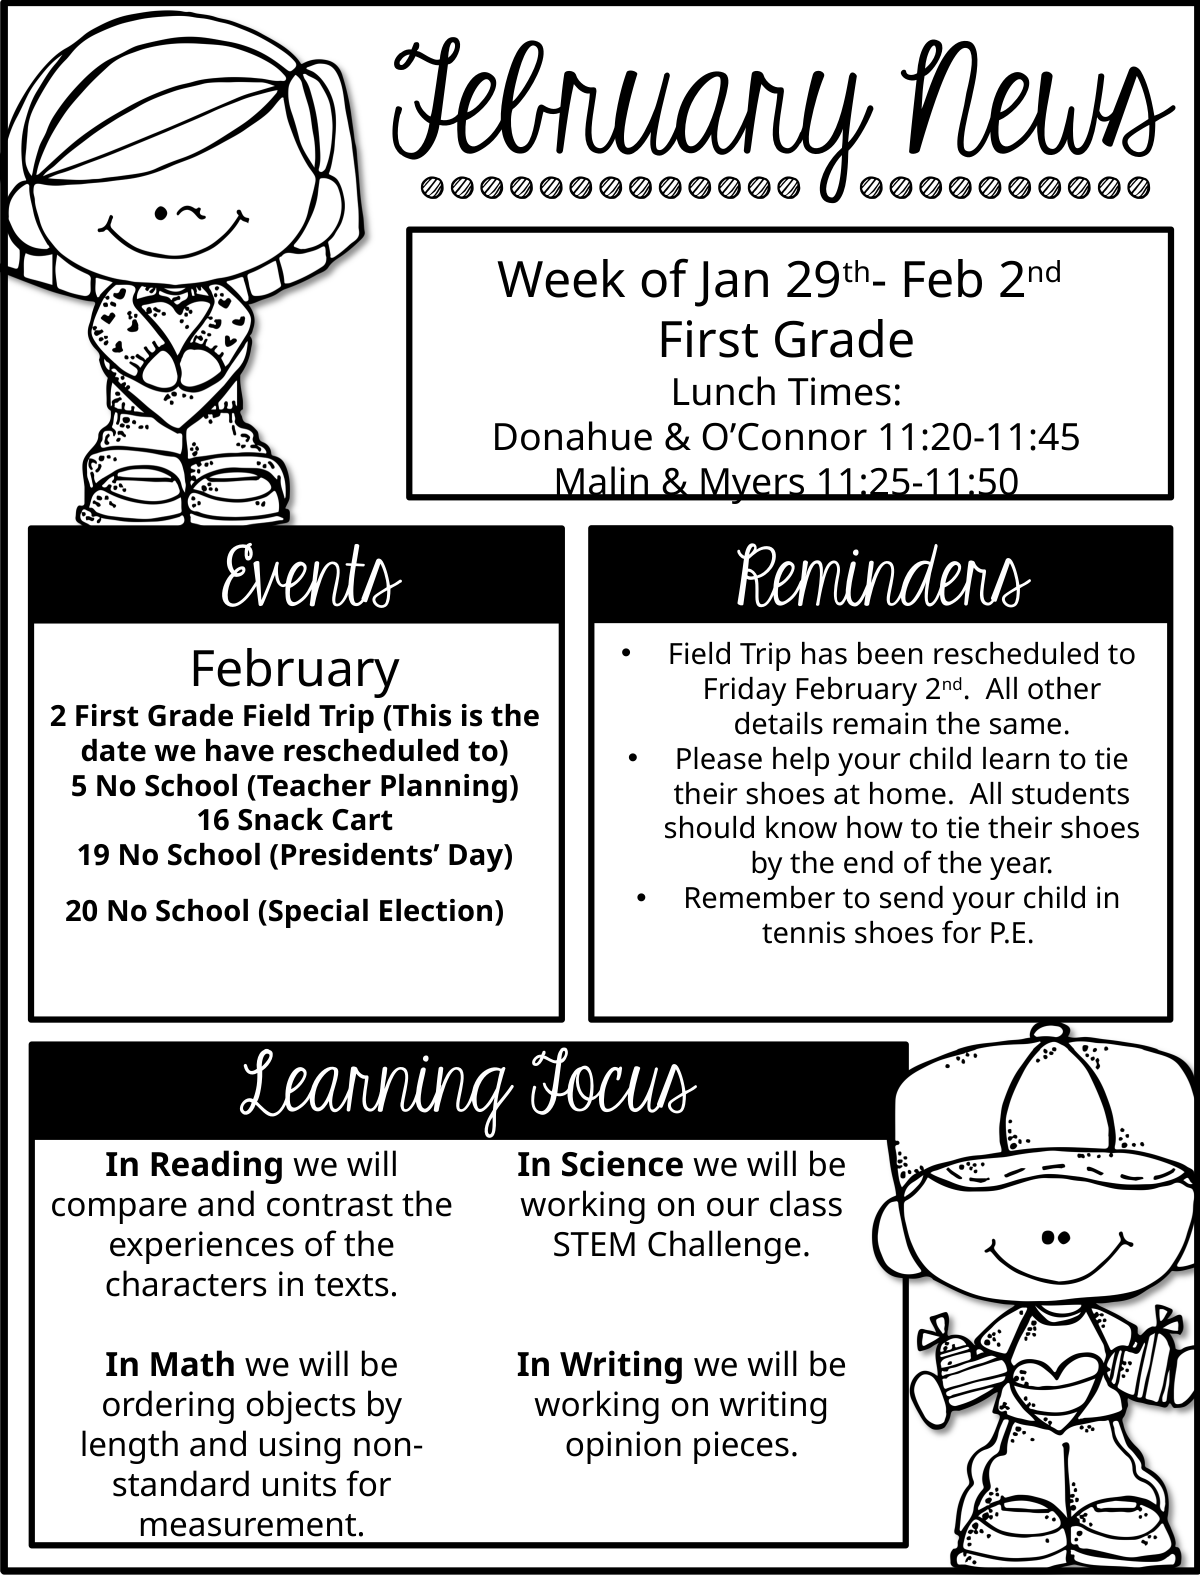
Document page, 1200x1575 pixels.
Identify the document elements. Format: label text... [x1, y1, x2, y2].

text_box In Science we will be working on our class STEM Challenge. In Writing we will be working on writing opinion pieces. [464, 1136, 900, 1471]
text_box Field Trip has been rescheduled to Friday February 2nd. All other details remain the same. Please help your child learn to tie their shoes at home. All students should know how to tie their shoes by the end of the year. Remember to send your child in tennis shoes for P.E. [592, 627, 1165, 958]
text_box In Reading we will compare and contrast the experiences of the characters in texts. In Math we will be ordering objects by length and using non-standard units for measurement. [34, 1136, 470, 1550]
text_box February 2 First Grade Field Trip (This is the date we have rescheduled to) 5 No School (Teacher Planning) 16 Snack Cart 19 No School (Presidents’ Day) 20 No School (Special Election) [34, 629, 556, 939]
picture [0, 0, 1200, 1575]
text_box Week of Jan 29th- Feb 2nd First Grade Lunch Times: Donahue & O’Connor 11:20-11:45 Malin & Myers 11:25-11:50 [408, 240, 1165, 511]
